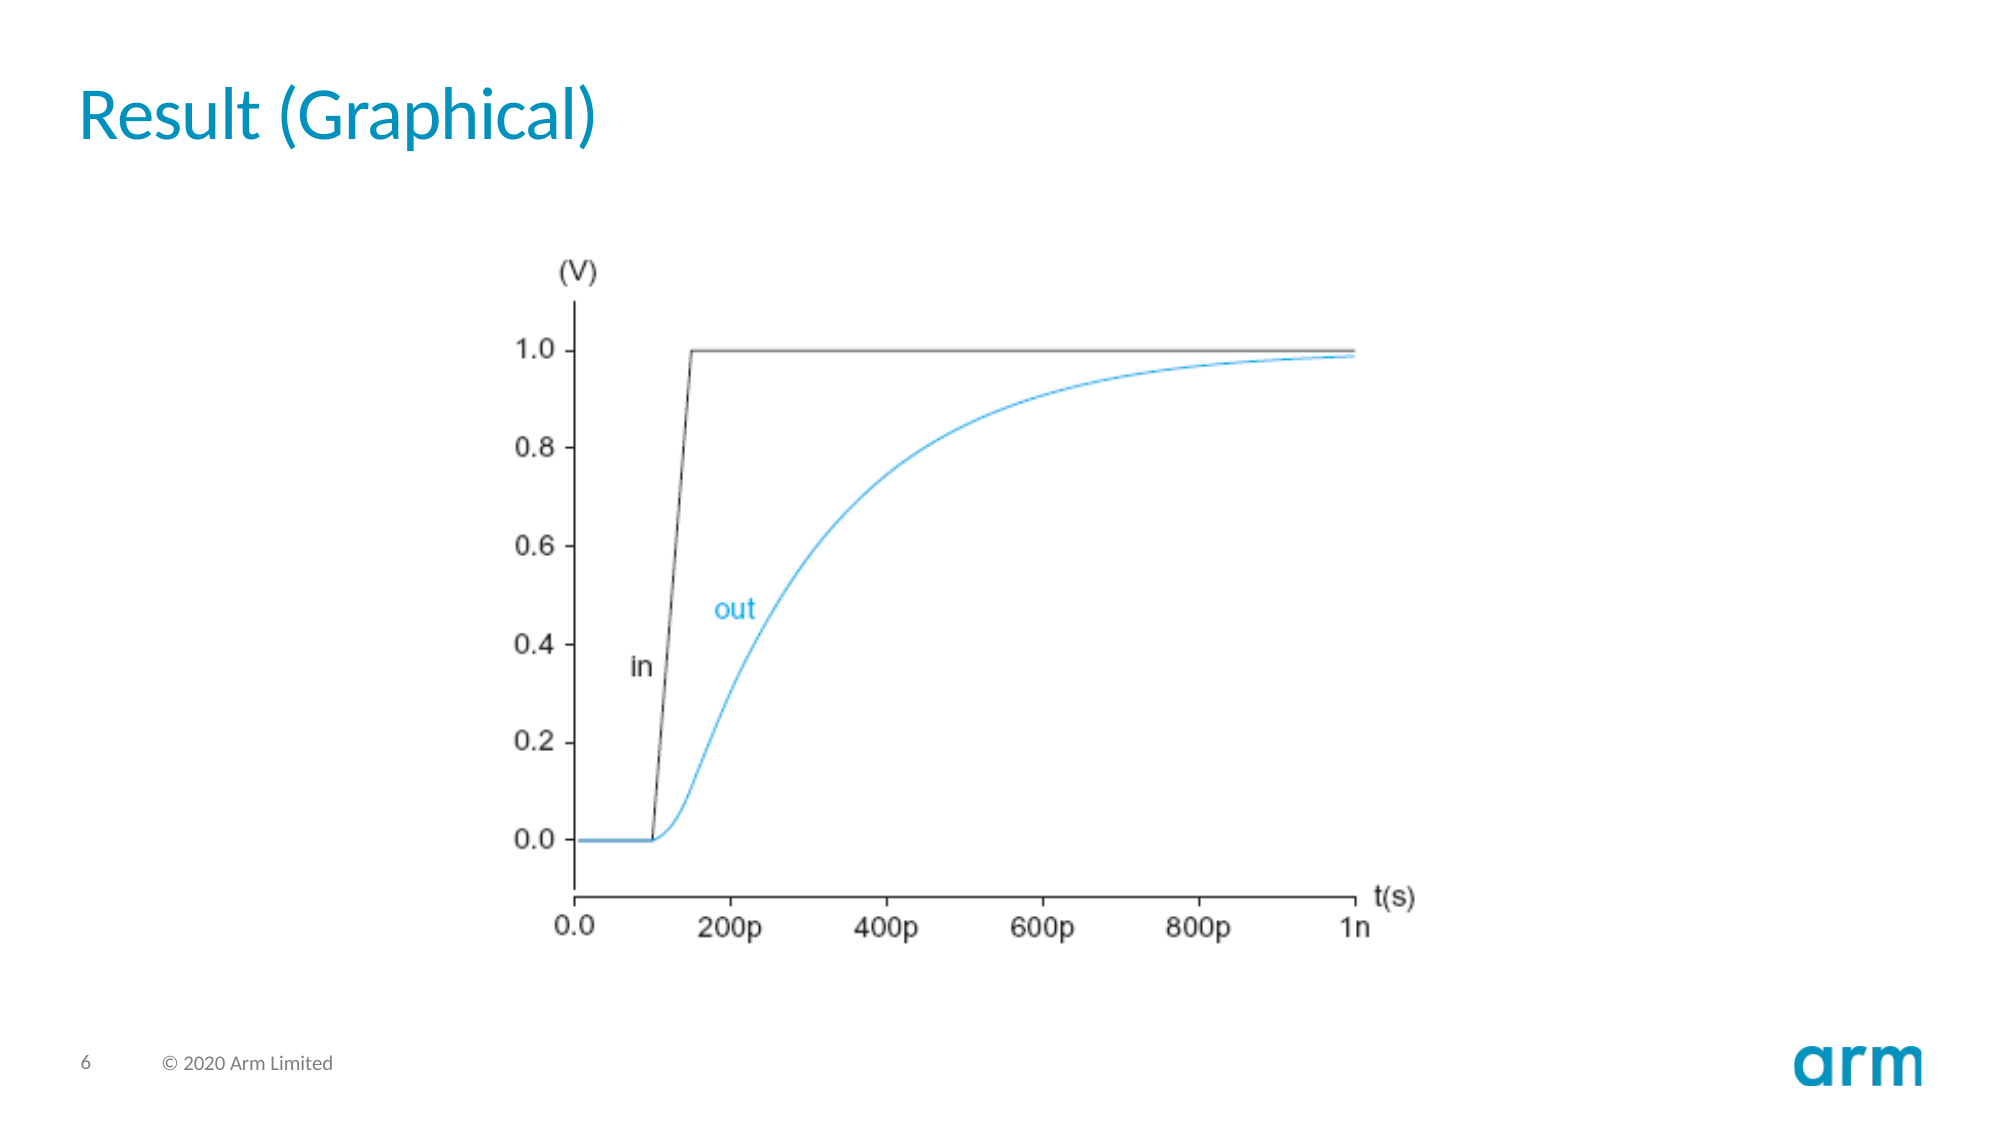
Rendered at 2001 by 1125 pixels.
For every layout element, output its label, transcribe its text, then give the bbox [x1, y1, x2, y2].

picture [499, 246, 1425, 952]
title Result (Graphical) [78, 78, 1922, 186]
